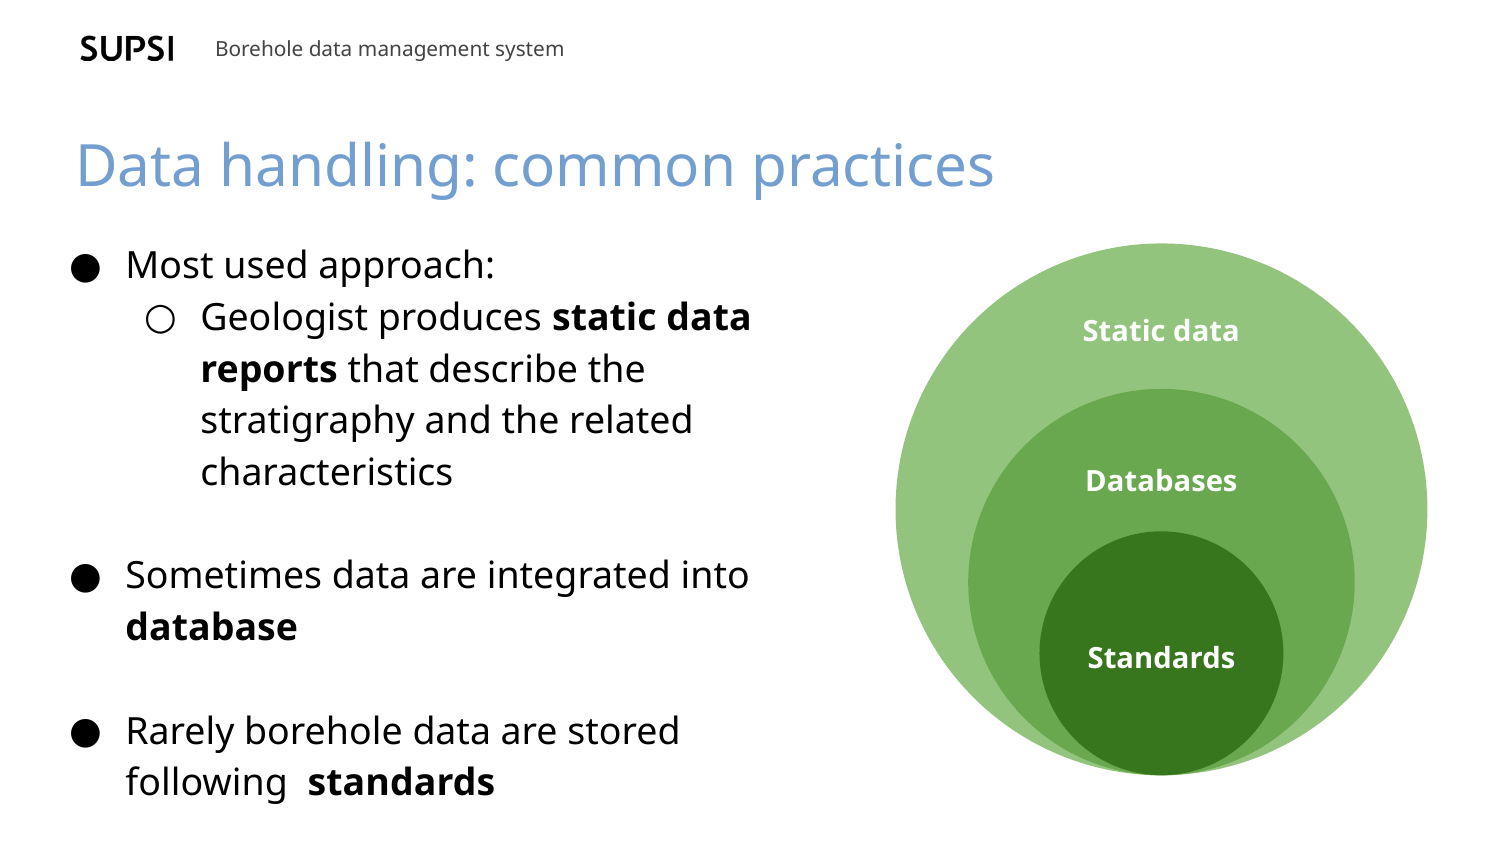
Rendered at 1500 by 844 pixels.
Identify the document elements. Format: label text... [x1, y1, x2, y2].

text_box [967, 388, 1355, 776]
picture [74, 26, 186, 64]
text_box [1039, 531, 1284, 776]
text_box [895, 243, 1428, 776]
title Data handling: common practices [60, 113, 1449, 230]
list Most used approach: Geologist produces static data reports that describe the stratigraphy and the related characteristics Sometimes data are integrated into database Rarely borehole data are stored following standards [35, 219, 851, 817]
